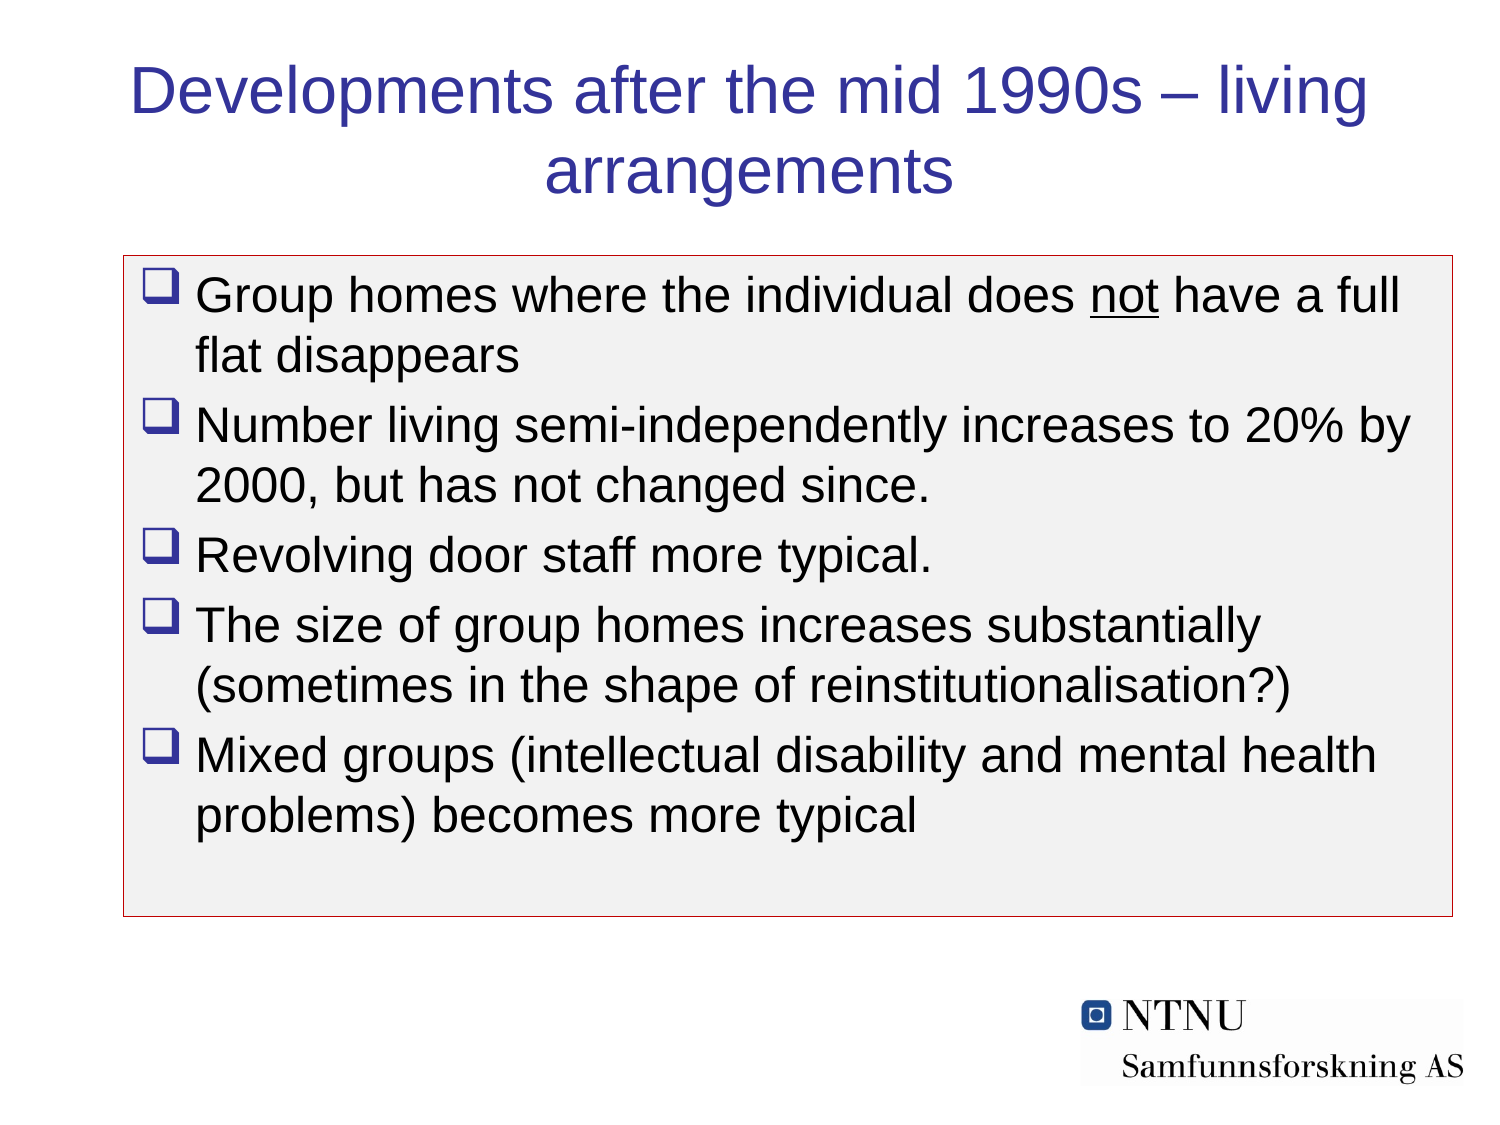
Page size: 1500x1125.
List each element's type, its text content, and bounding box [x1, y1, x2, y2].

title Developments after the mid 1990s – living arrangements [75, 45, 1425, 209]
picture [1080, 999, 1464, 1086]
list Group homes where the individual does not have a full flat disappears Number living semi-independently increases to 20% by 2000, but has not changed since. Revolving door staff more typical. The size of group homes increases substantially (sometimes in the shape of reinstitutionalisation?) Mixed groups (intellectual disability and mental health problems) becomes more typical [123, 255, 1453, 917]
